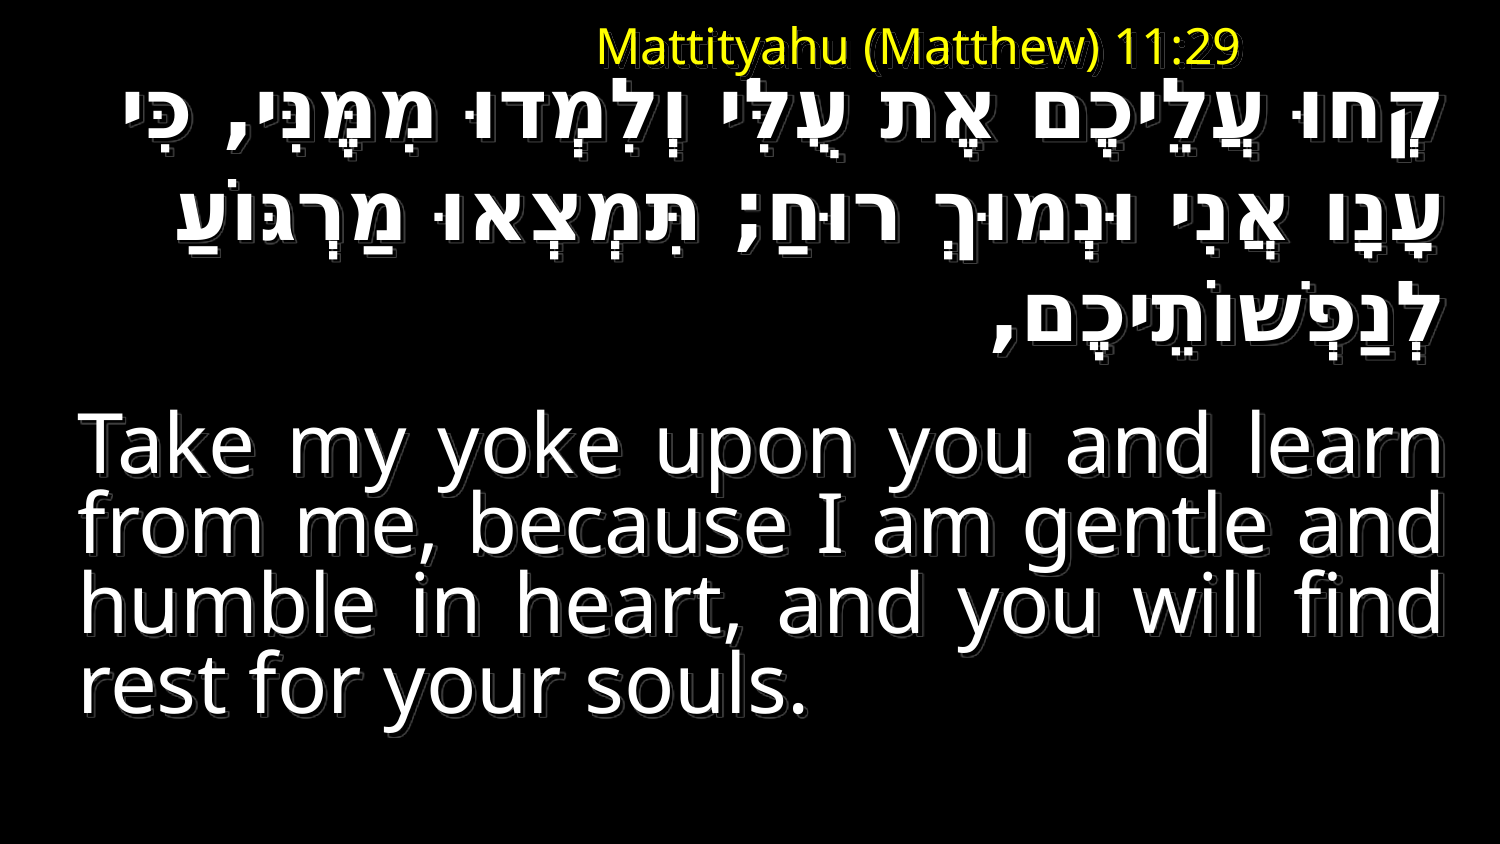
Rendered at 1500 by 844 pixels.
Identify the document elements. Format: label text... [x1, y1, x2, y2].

title Mattityahu (Matthew) 11:29 [243, 9, 1257, 79]
list קְחוּ עֲלֵיכֶם אֶת עֻלִּי וְלִמְדוּ מִמֶּנִּי, כִּי עָנָו אֲנִי וּנְמוּךְ רוּחַ; תִּמְצְאוּ מַרְגּוֹעַ לְנַפְשׁוֹתֵיכֶם, Take my yoke upon you and learn from me, because I am gentle and humble in heart, and you will find rest for your souls. [62, 46, 1463, 810]
